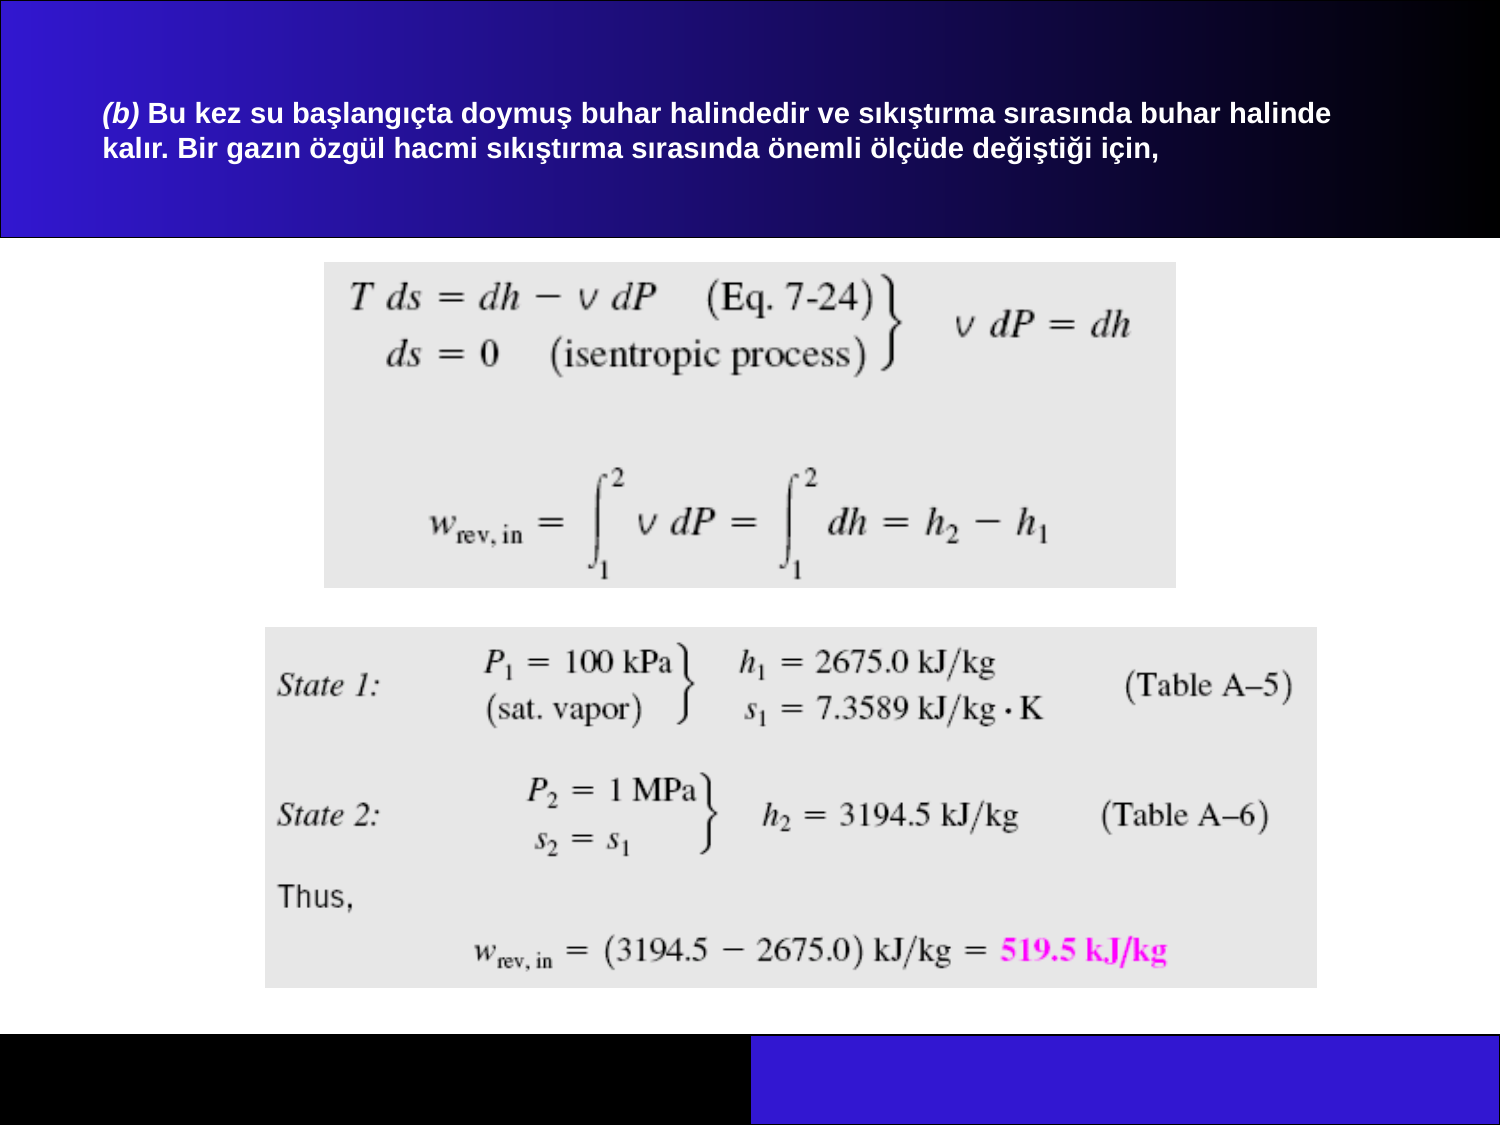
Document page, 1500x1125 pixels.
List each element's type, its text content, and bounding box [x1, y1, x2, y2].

picture [265, 627, 1317, 988]
text_box (b) Bu kez su başlangıçta doymuş buhar halindedir ve sıkıştırma sırasında buhar halinde kalır. Bir gazın özgül hacmi sıkıştırma sırasında önemli ölçüde değiştiği için, [87, 87, 1423, 173]
picture [324, 262, 1176, 588]
